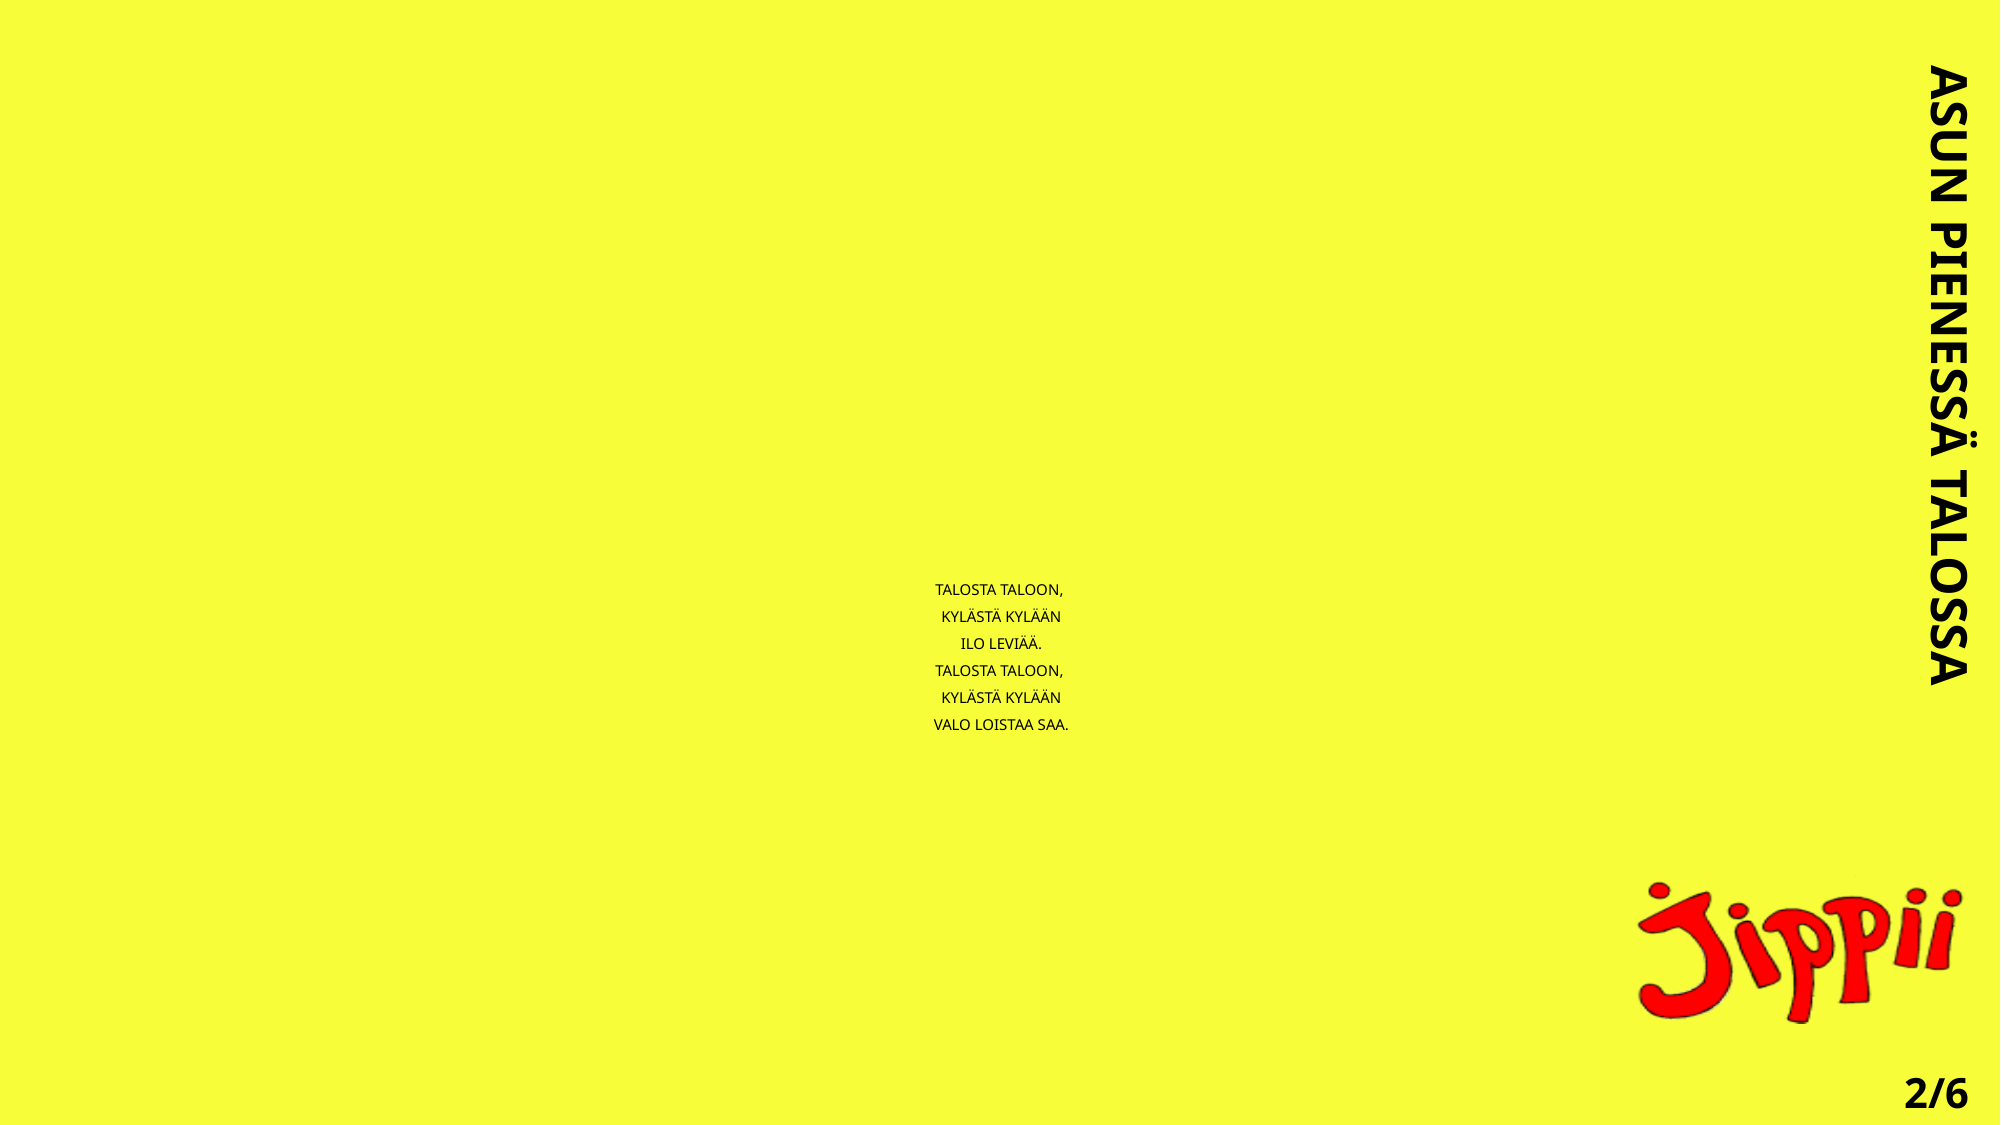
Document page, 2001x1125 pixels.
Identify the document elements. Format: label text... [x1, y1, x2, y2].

picture [1624, 875, 1977, 1024]
text_box 2/6 [1889, 1059, 1985, 1125]
title TALOSTA TALOON, KYLÄSTÄ KYLÄÄN ILO LEVIÄÄ. TALOSTA TALOON, KYLÄSTÄ KYLÄÄN VALO LOISTAA SAA. [151, 559, 1852, 801]
text_box ASUN PIENESSÄ TALOSSA [1897, 51, 1989, 772]
